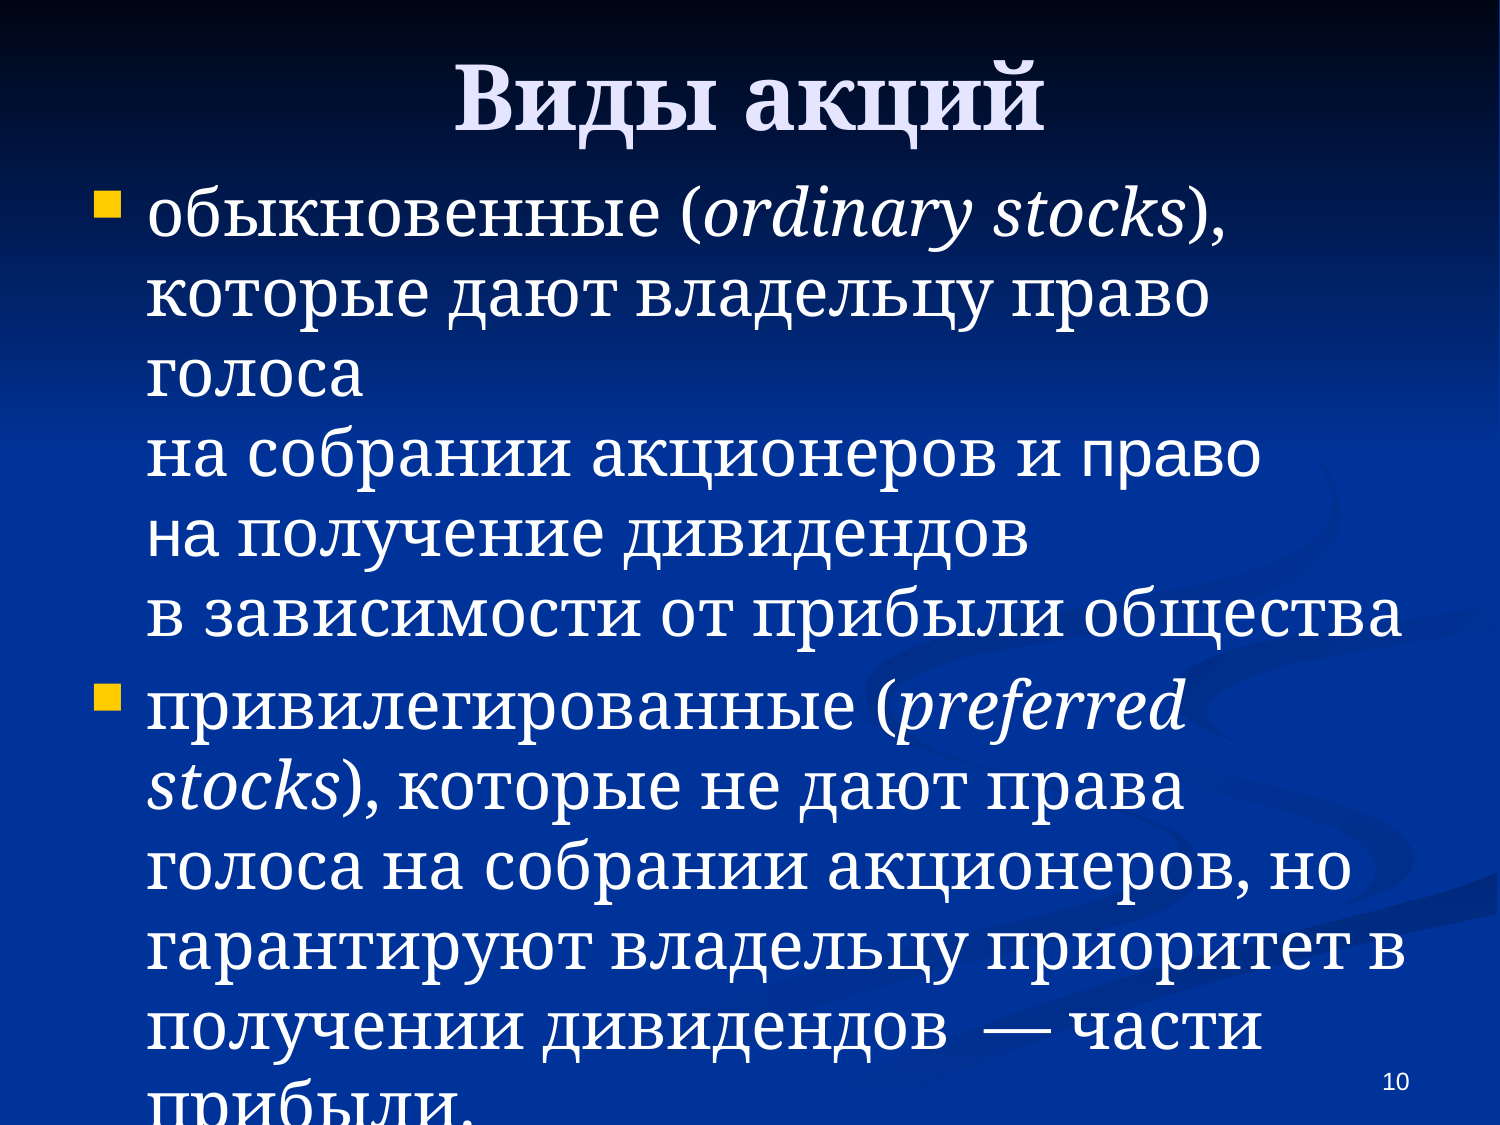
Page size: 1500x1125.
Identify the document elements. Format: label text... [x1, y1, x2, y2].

list обыкновенные (ordinary stocks), которые дают владельцу право голоса на собрании акционеров и право на получение дивидендов в зависимости от прибыли общества привилегированные (preferred stocks), которые не дают права голоса на собрании акционеров, но гарантируют владельцу приоритет в получении дивидендов — части прибыли. [74, 162, 1426, 1001]
slide_number 10 [1074, 1074, 1426, 1104]
title Виды акций [74, 0, 1426, 162]
